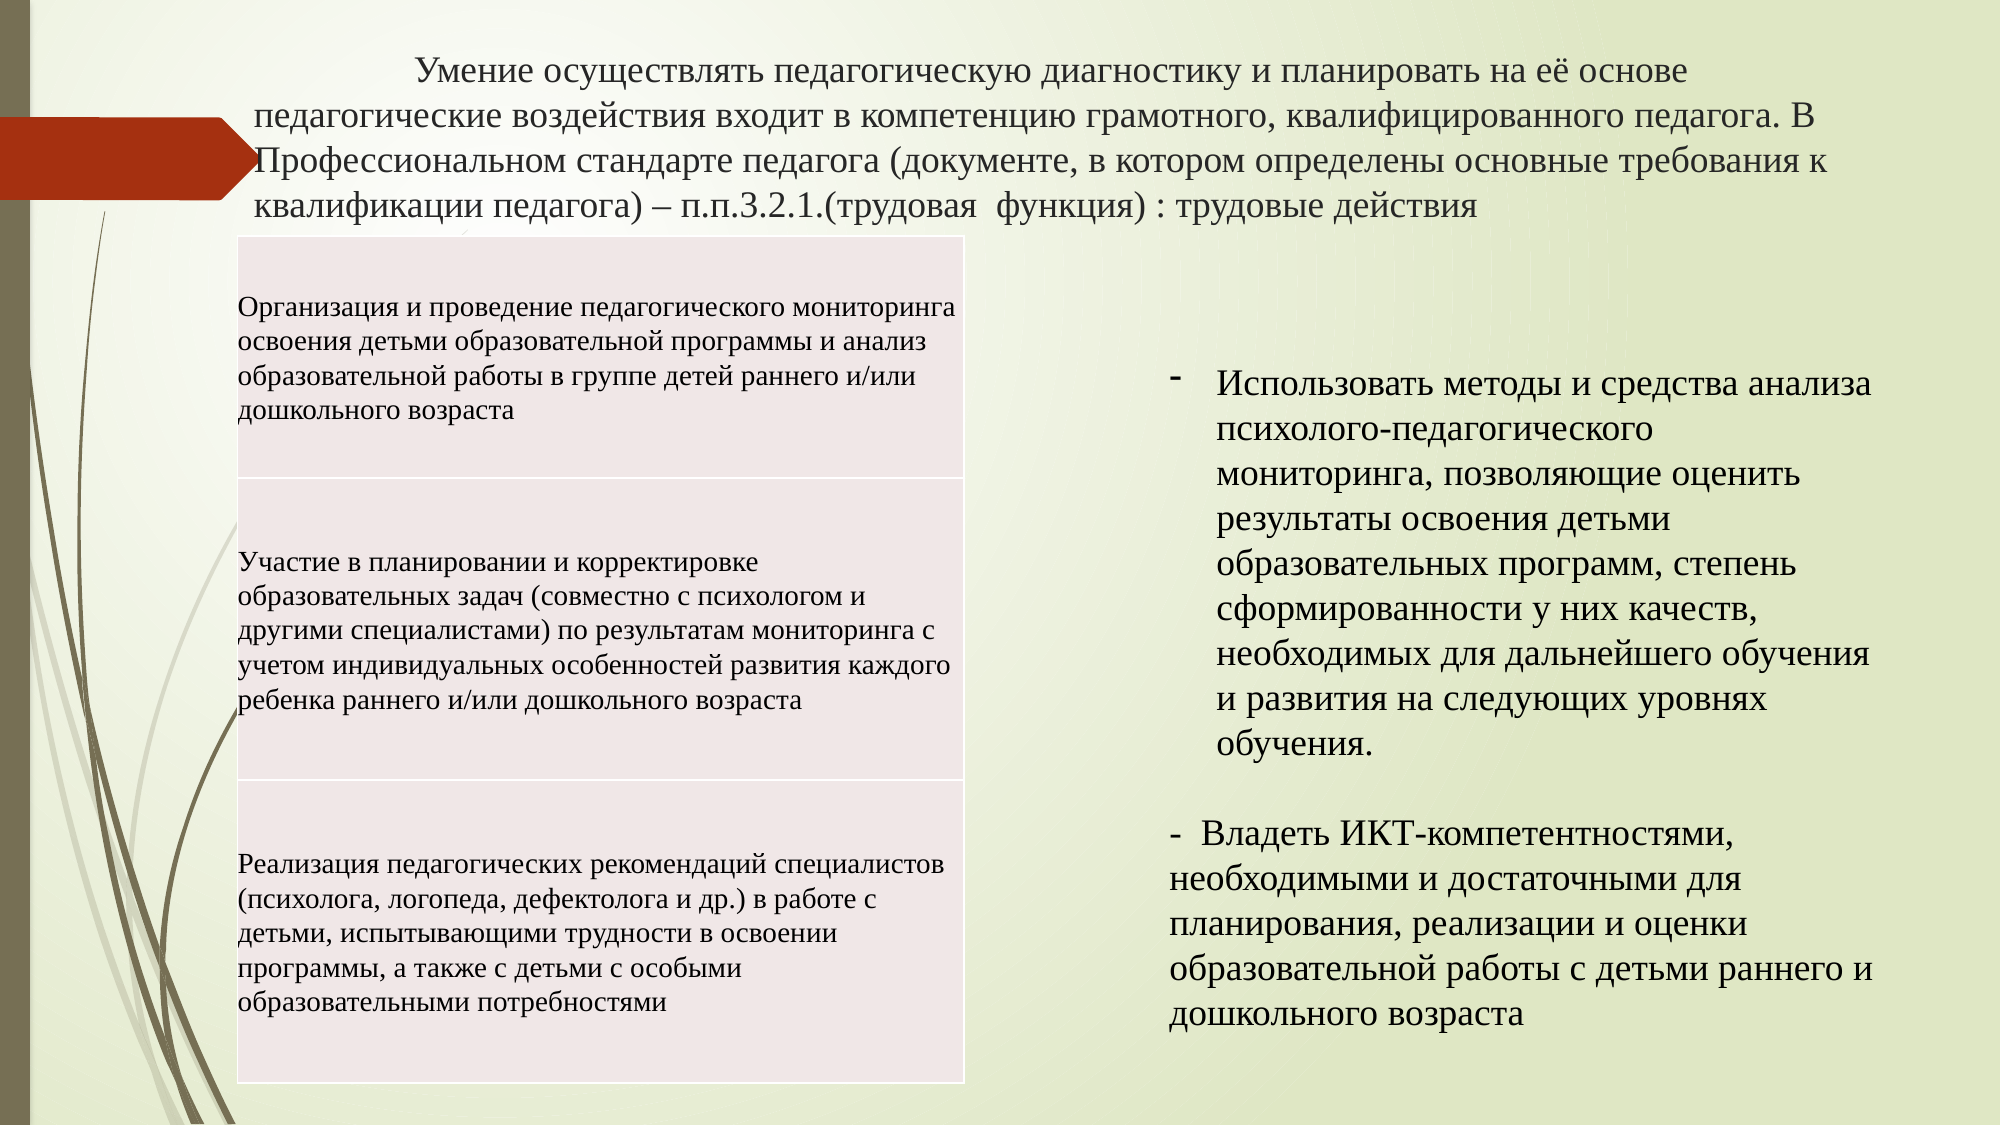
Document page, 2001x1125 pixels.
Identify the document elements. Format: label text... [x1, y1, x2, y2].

title Умение осуществлять педагогическую диагностику и планировать на её основе педагогические воздействия входит в компетенцию грамотного, квалифицированного педагога. В Профессиональном стандарте педагога (документе, в котором определены основные требования к квалификации педагога) – п.п.3.2.1.(трудовая функция) : трудовые действия необходимые знания [239, 37, 1929, 1071]
table_cell Реализация педагогических рекомендаций специалистов (психолога, логопеда, дефектолога и др.) в работе с детьми, испытывающими трудности в освоении программы, а также с детьми с особыми образовательными потребностями [238, 781, 963, 1082]
table_cell Участие в планировании и корректировке образовательных задач (совместно с психологом и другими специалистами) по результатам мониторинга с учетом индивидуальных особенностей развития каждого ребенка раннего и/или дошкольного возраста [238, 479, 963, 779]
text_box Использовать методы и средства анализа психолого-педагогического мониторинга, позволяющие оценить результаты освоения детьми образовательных программ, степень сформированности у них качеств, необходимых для дальнейшего обучения и развития на следующих уровнях обучения. - Владеть ИКТ-компетентностями, необходимыми и достаточными для планирования, реализации и оценки образовательной работы с детьми раннего и дошкольного возраста [1154, 350, 1896, 1125]
table_header Организация и проведение педагогического мониторинга освоения детьми образовательной программы и анализ образовательной работы в группе детей раннего и/или дошкольного возраста [238, 237, 963, 477]
